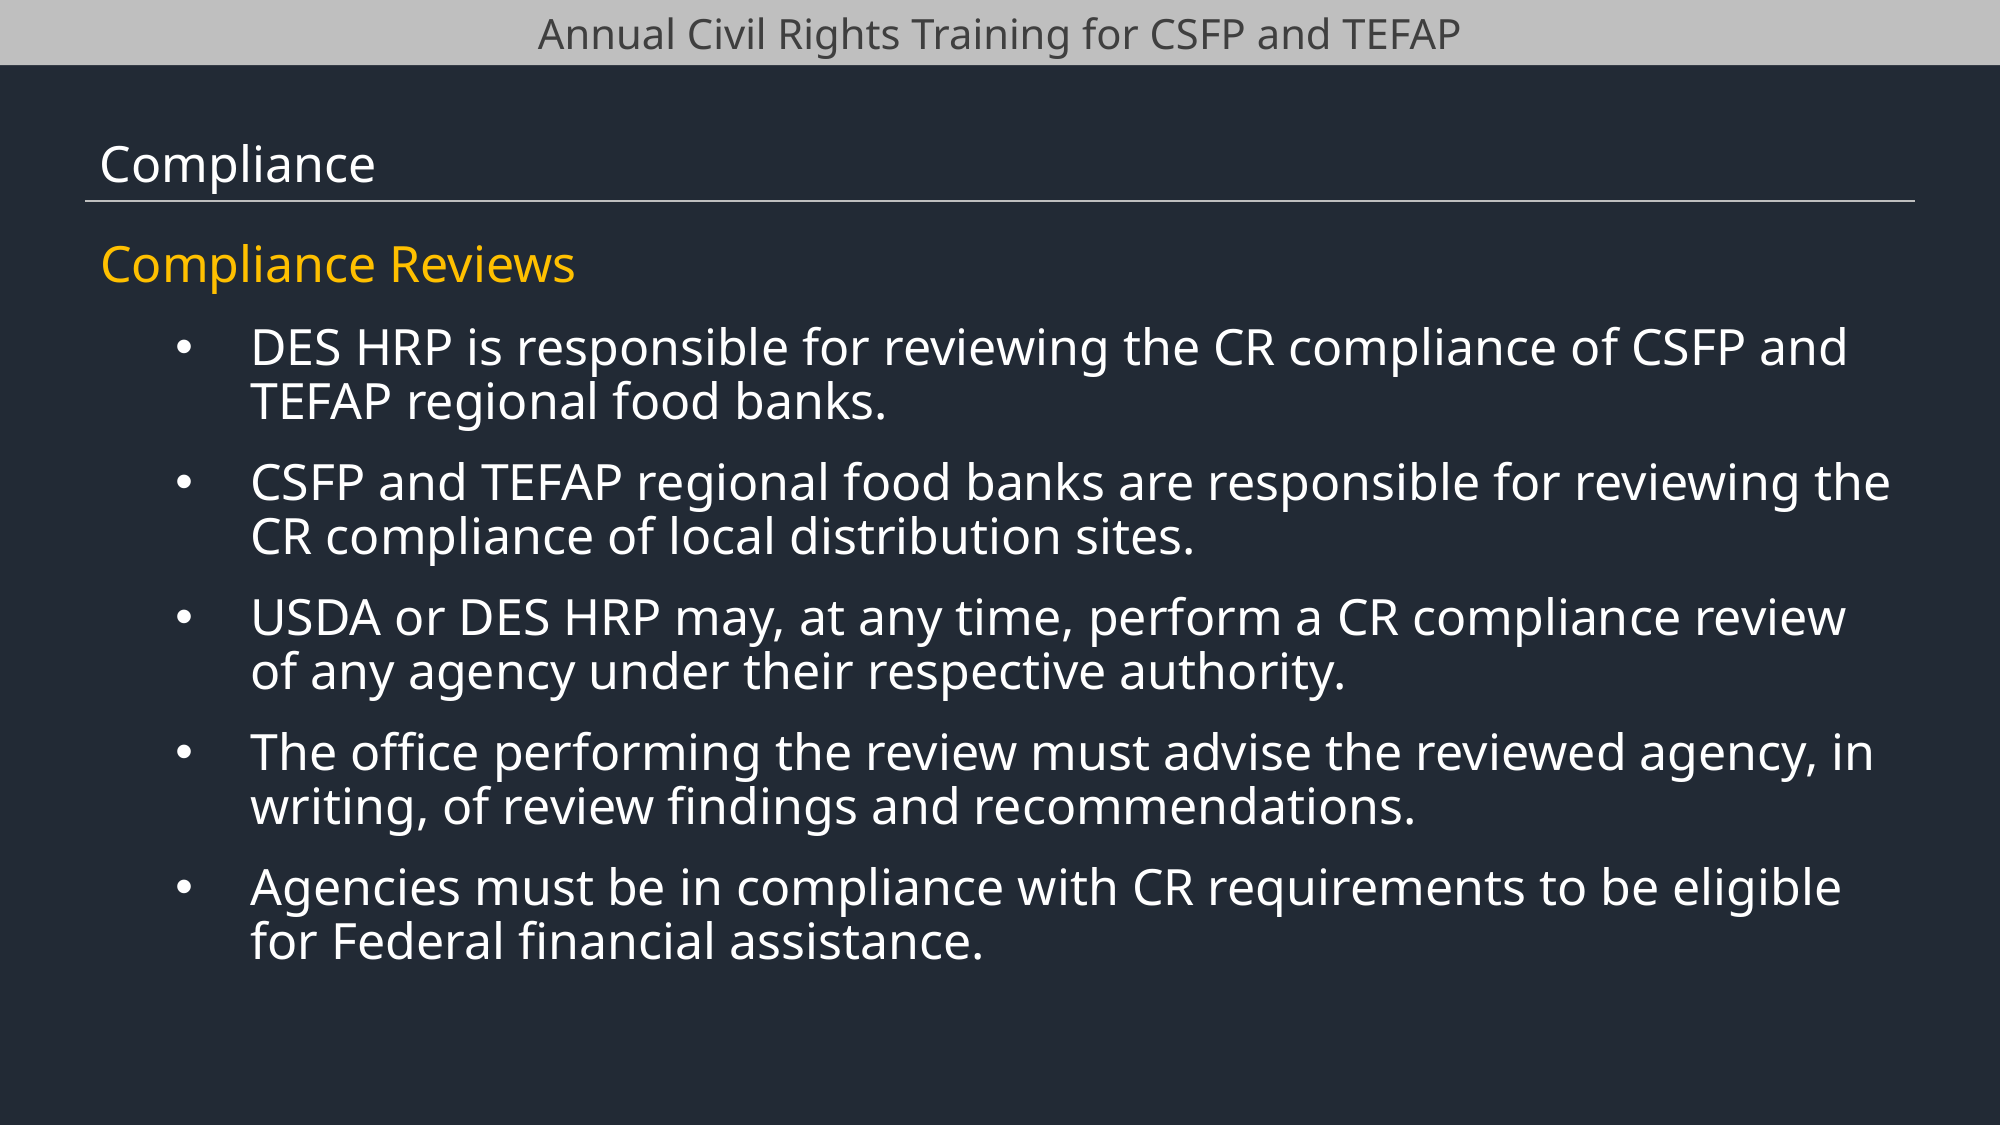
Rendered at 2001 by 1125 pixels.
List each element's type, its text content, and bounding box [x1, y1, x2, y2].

text_box Annual Civil Rights Training for CSFP and TEFAP [0, 0, 2000, 66]
text_box Compliance Reviews DES HRP is responsible for reviewing the CR compliance of CSFP and TEFAP regional food banks. CSFP and TEFAP regional food banks are responsible for reviewing the CR compliance of local distribution sites. USDA or DES HRP may, at any time, perform a CR compliance review of any agency under their respective authority. The office performing the review must advise the reviewed agency, in writing, of review findings and recommendations. Agencies must be in compliance with CR requirements to be eligible for Federal financial assistance. [85, 224, 1916, 978]
text_box Compliance [84, 124, 1915, 200]
